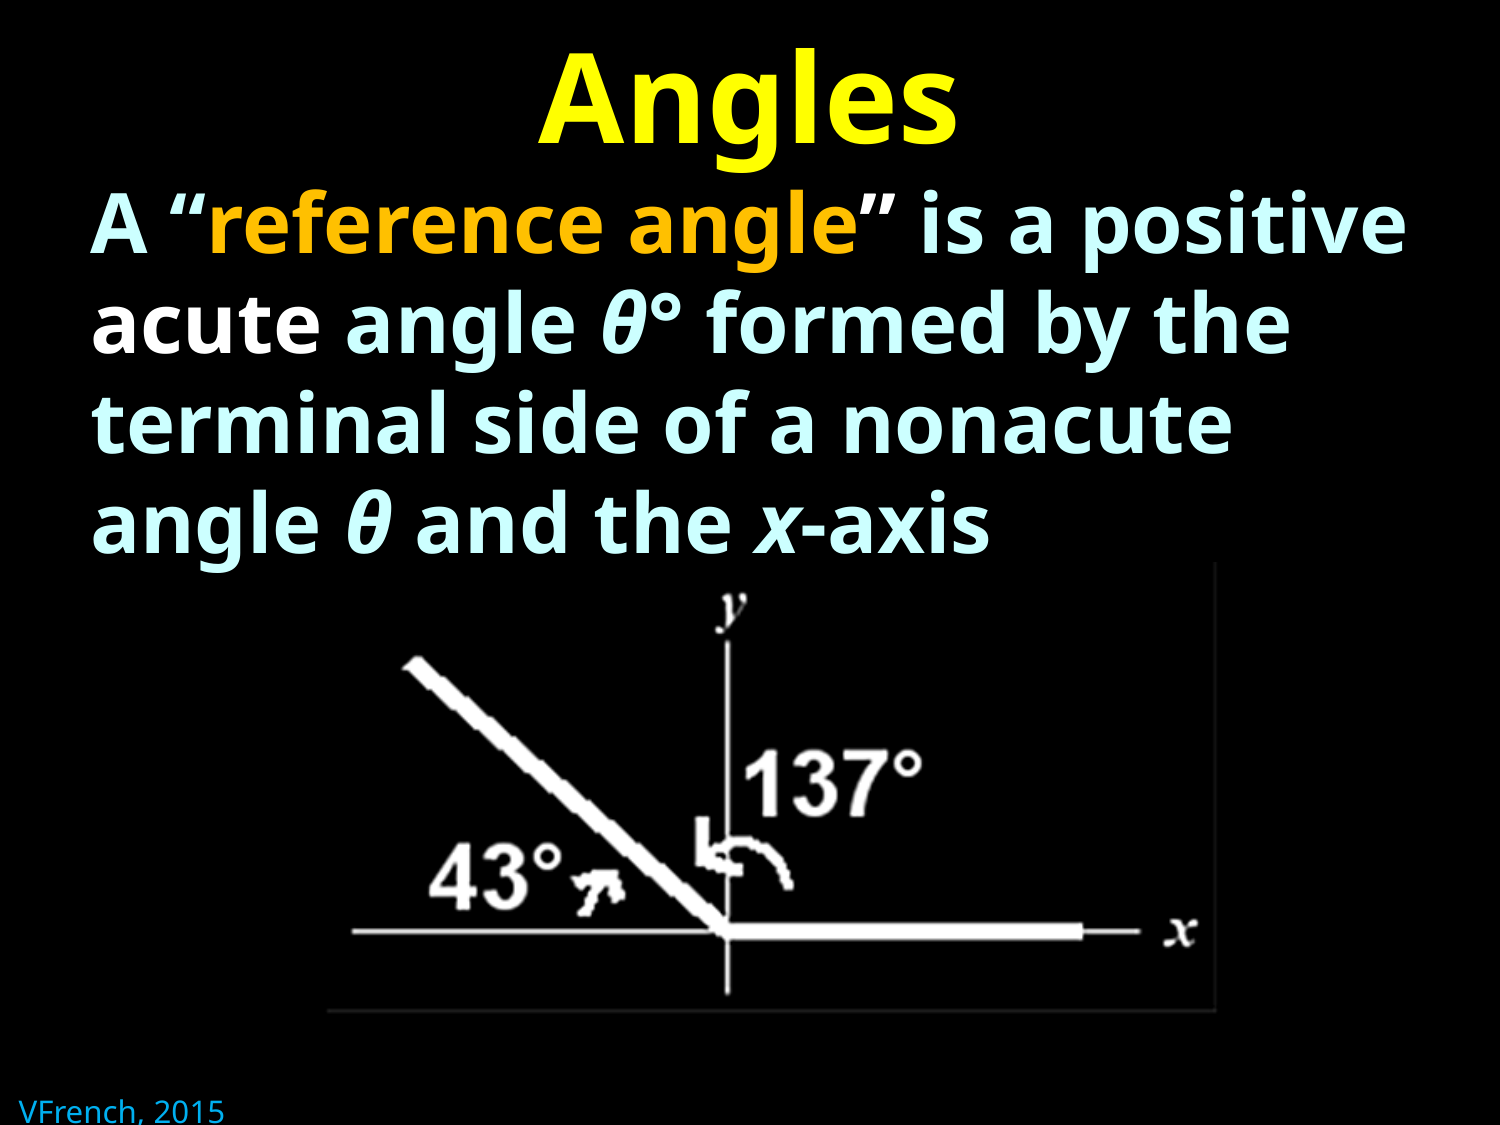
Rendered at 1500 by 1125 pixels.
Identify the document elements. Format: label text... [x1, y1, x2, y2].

title Angles [0, 0, 1500, 188]
list A “reference angle” is a positive acute angle θ° formed by the terminal side of a nonacute angle θ and the x-axis [75, 162, 1425, 950]
picture [324, 562, 1220, 1020]
text_box VFrench, 2015 [3, 1084, 250, 1125]
